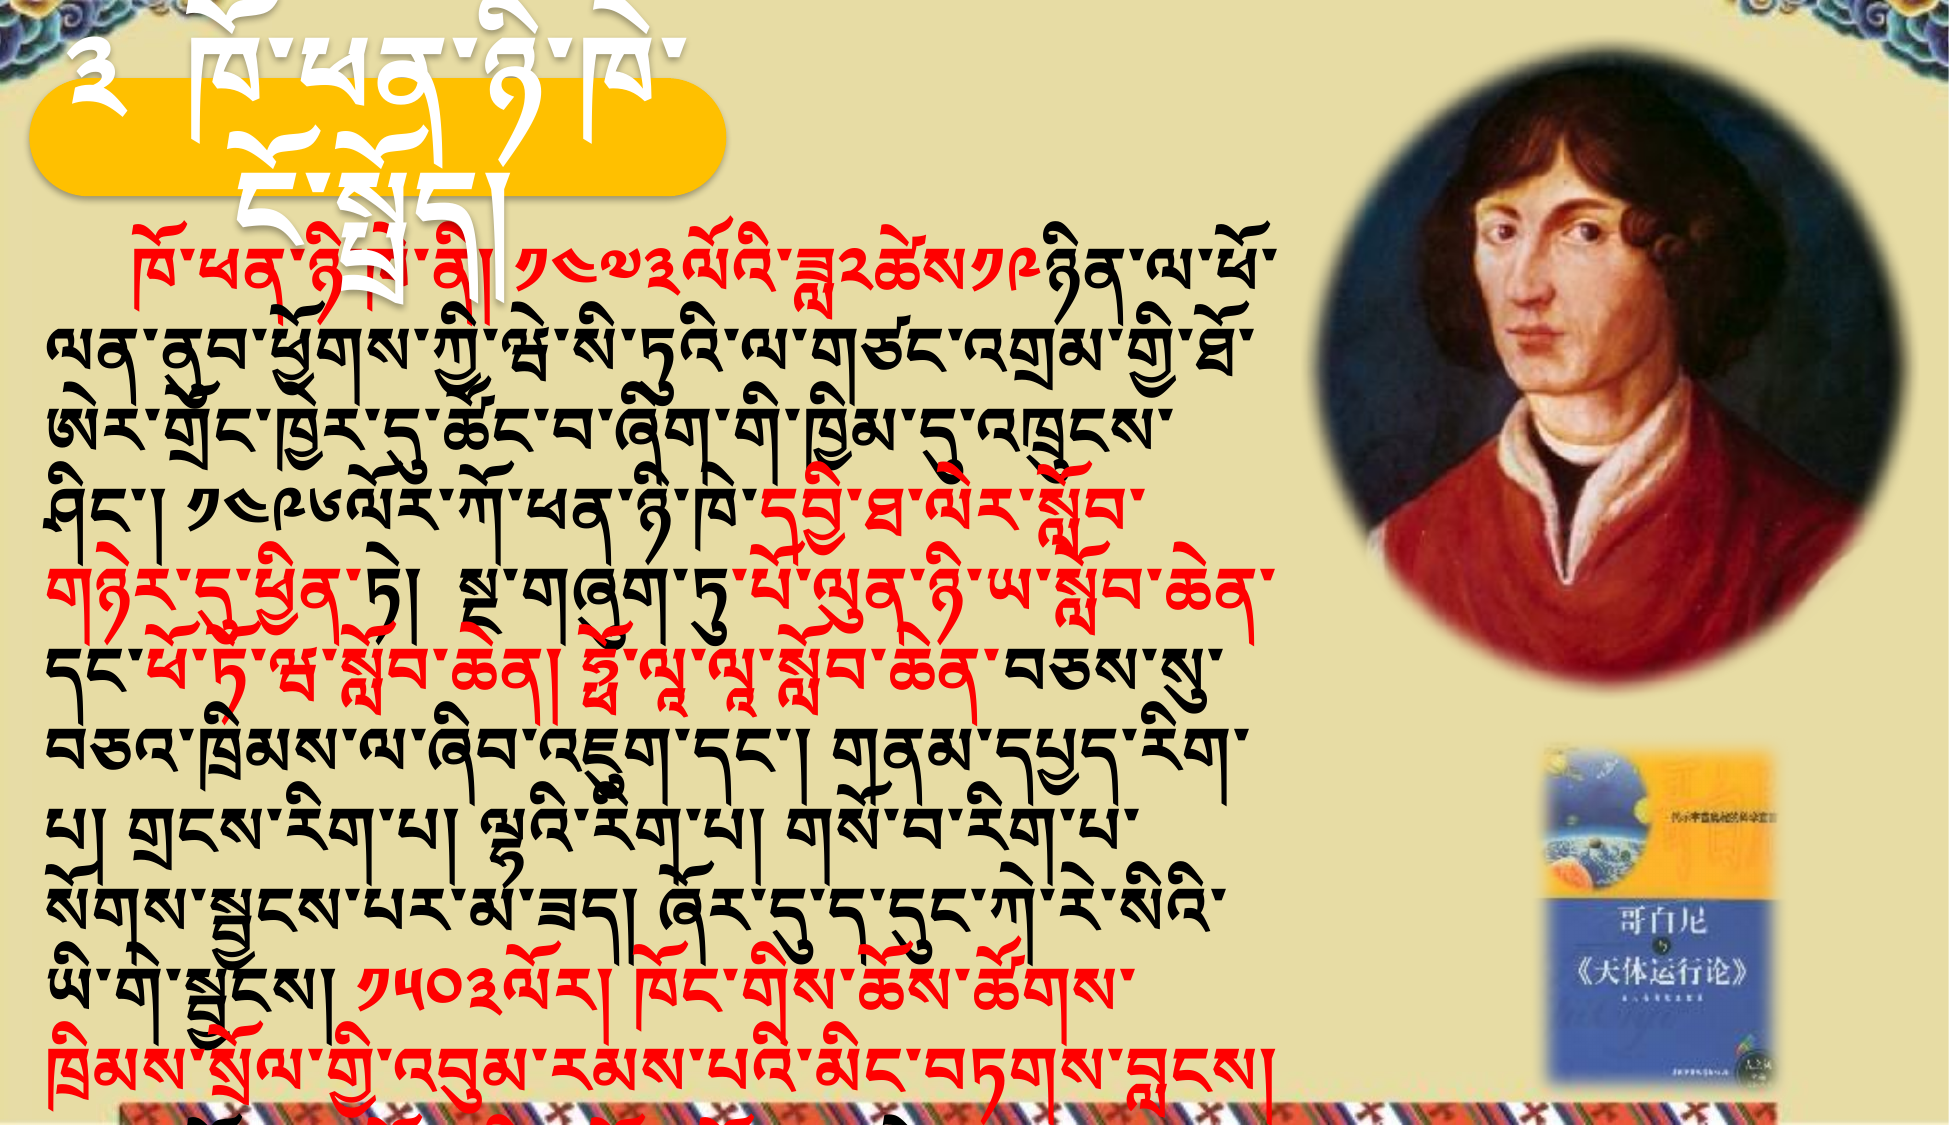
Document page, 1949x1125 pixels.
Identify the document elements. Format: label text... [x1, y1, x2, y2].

text_box ༣ ཁོ་ཕན་ཉི་ཁེ་ངོ་སྤྲོད། [29, 78, 727, 197]
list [1296, 30, 1922, 704]
picture [0, 0, 1949, 1125]
list ཁོ་ཕན་ཉི་ཁེ་ནི། ༡༤༧༣ལོའི་ཟླ༢ཚེས༡༩ཉིན་ལ་ཕོ་ལན་ནུབ་ཕྱོགས་ཀྱི་ཝེ་སི་ཏུའི་ལ་གཙང་འགྲམ་གྱི་ཐོ་ཨེར་གྲོང་ཁྱེར་དུ་ཚོང་བ་ཞིག་གི་ཁྱིམ་དུ་འཁྲུངས་ཤིང་། ༡༤༩༦ལོར་ཀོ་ཕན་ཉི་ཁེ་དབྱི་ཐ་ལེར་སློབ་གཉེར་དུ་ཕྱིན་ཏེ། སྔ་གཞུག་ཏུ་པོ་ལུན་ཉི་ཡ་སློབ་ཆེན་དང་ཕོ་ཏོ་ཝ་སློབ་ཆེན། ཧྥོ་ལཱ་ལཱ་སློབ་ཆེན་བཅས་སུ་བཅའ་ཁྲིམས་ལ་ཞིབ་འཇུག་དང་། གནམ་དཔྱད་རིག་པ། གྲངས་རིག་པ། ལྷའི་རིག་པ། གསོ་བ་རིག་པ་སོགས་སྦྱངས་པར་མ་ཟད། ཞོར་དུ་ད་དུང་ཀེ་རེ་སིའི་ཡི་གེ་སྦྱངས། ༡༥༠༣ལོར། ཁོང་གིས་ཆོས་ཚོགས་ཁྲིམས་སྲོལ་གྱི་འབུམ་རམས་པའི་མིང་བཏགས་བླངས། ༡༥༡༥ལོར《གོ་ལའི་འཁོར་སྐྱོད》ཞེས་པ་བརྩམས། ༡༥༤༣་ལོའི་ཟླ༥ཚེས༢༤ཉིན་ཁོང་ལ་སྐུ་སྙུང་ཕོག་ནས་སྐུ་གཤེགས་པ་རེད། [29, 220, 1306, 1071]
